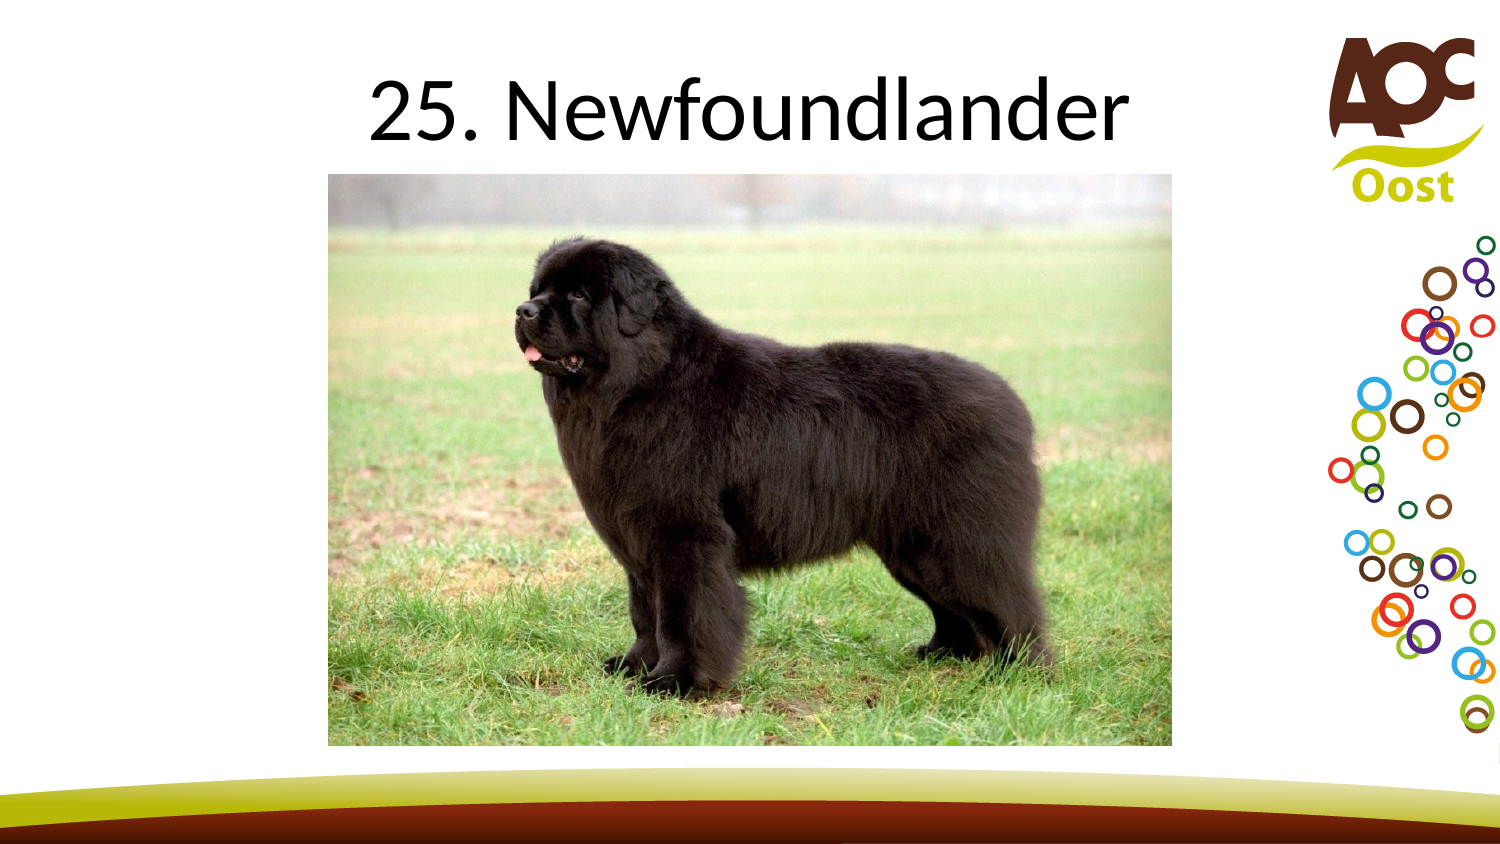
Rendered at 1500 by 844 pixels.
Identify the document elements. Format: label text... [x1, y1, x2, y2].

title 25. Newfoundlander [75, 33, 1425, 175]
picture [0, 0, 1500, 844]
